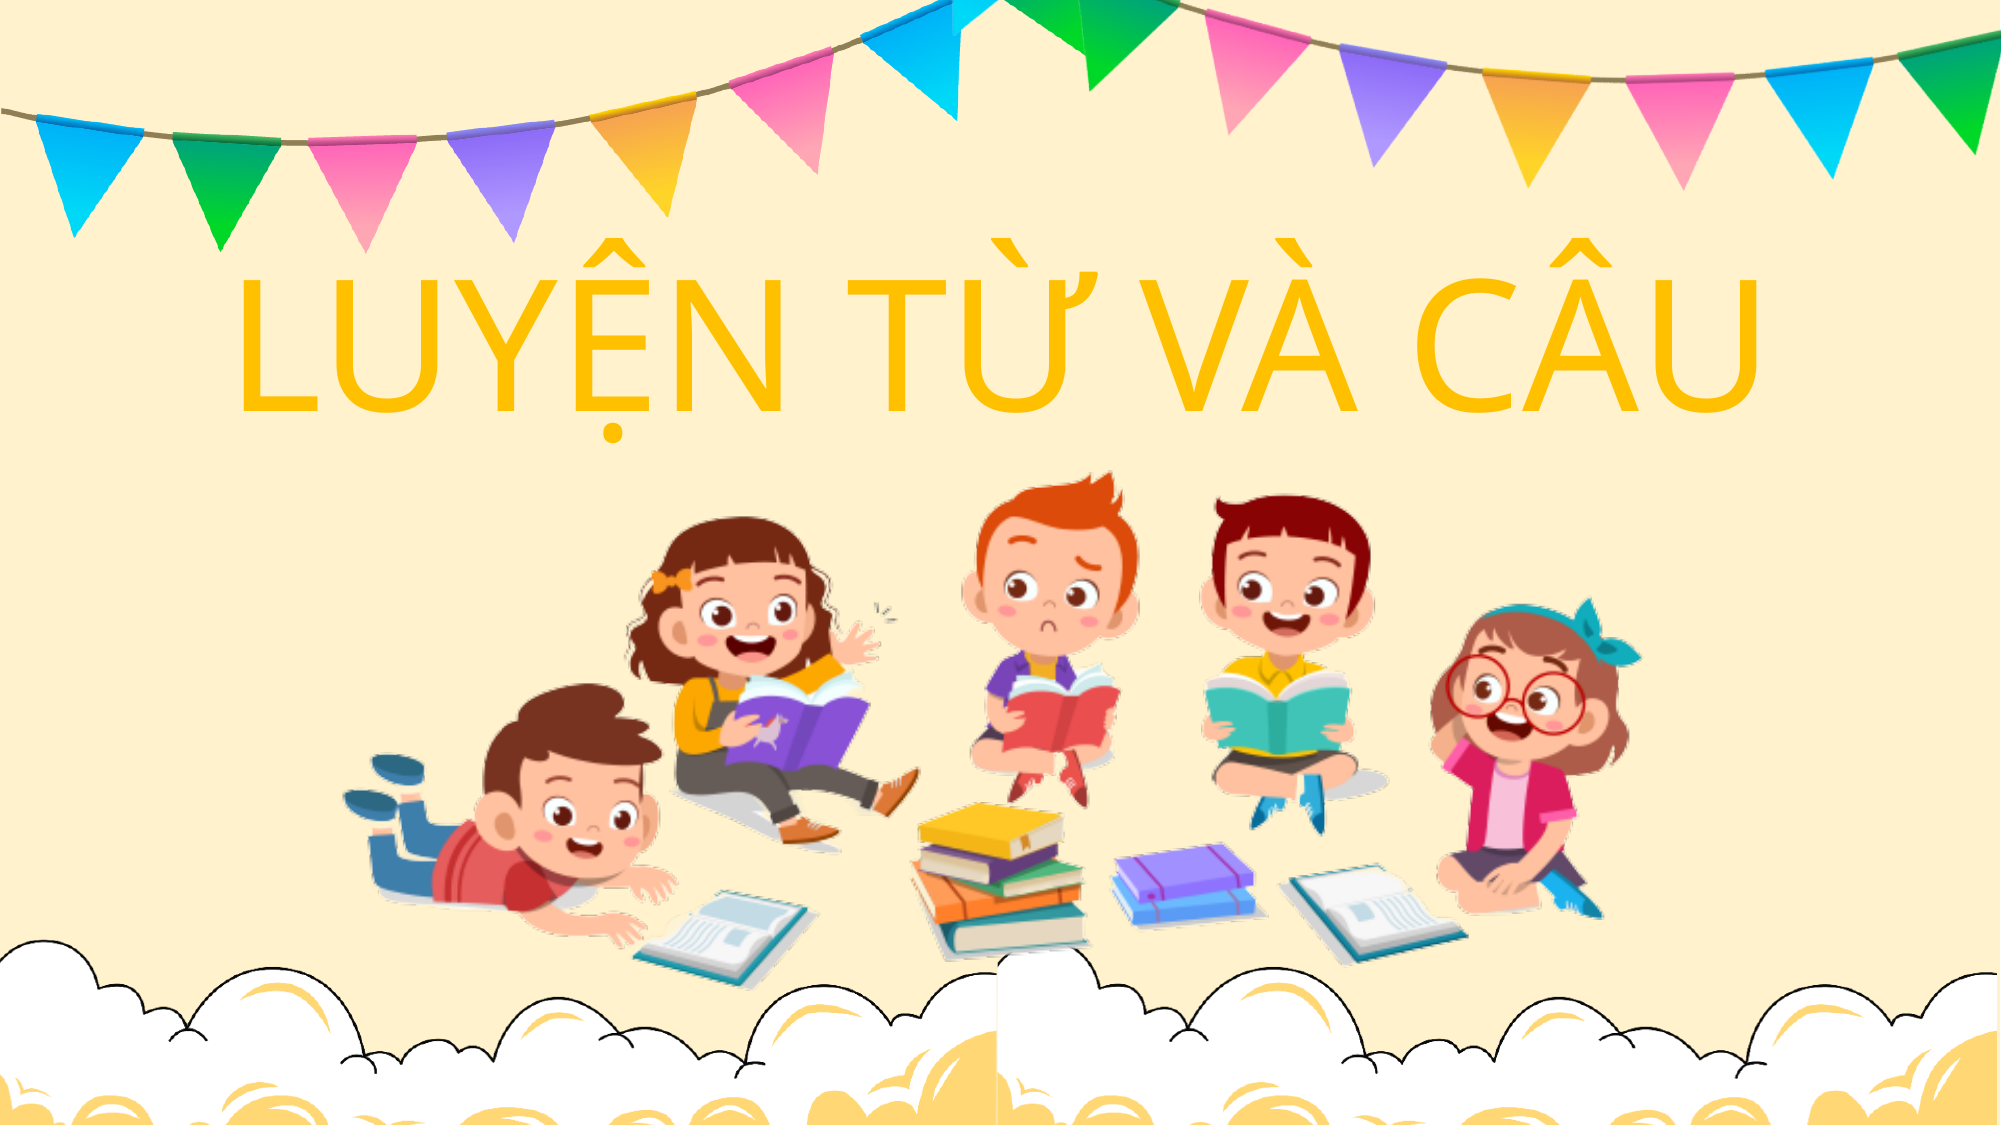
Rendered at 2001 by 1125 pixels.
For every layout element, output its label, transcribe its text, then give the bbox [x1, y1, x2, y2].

text_box LUYỆN TỪ VÀ CÂU [1161, 231, 1789, 456]
picture [0, 0, 2001, 1125]
text_box LUYỆN TỪ VÀ CÂU [211, 284, 832, 456]
